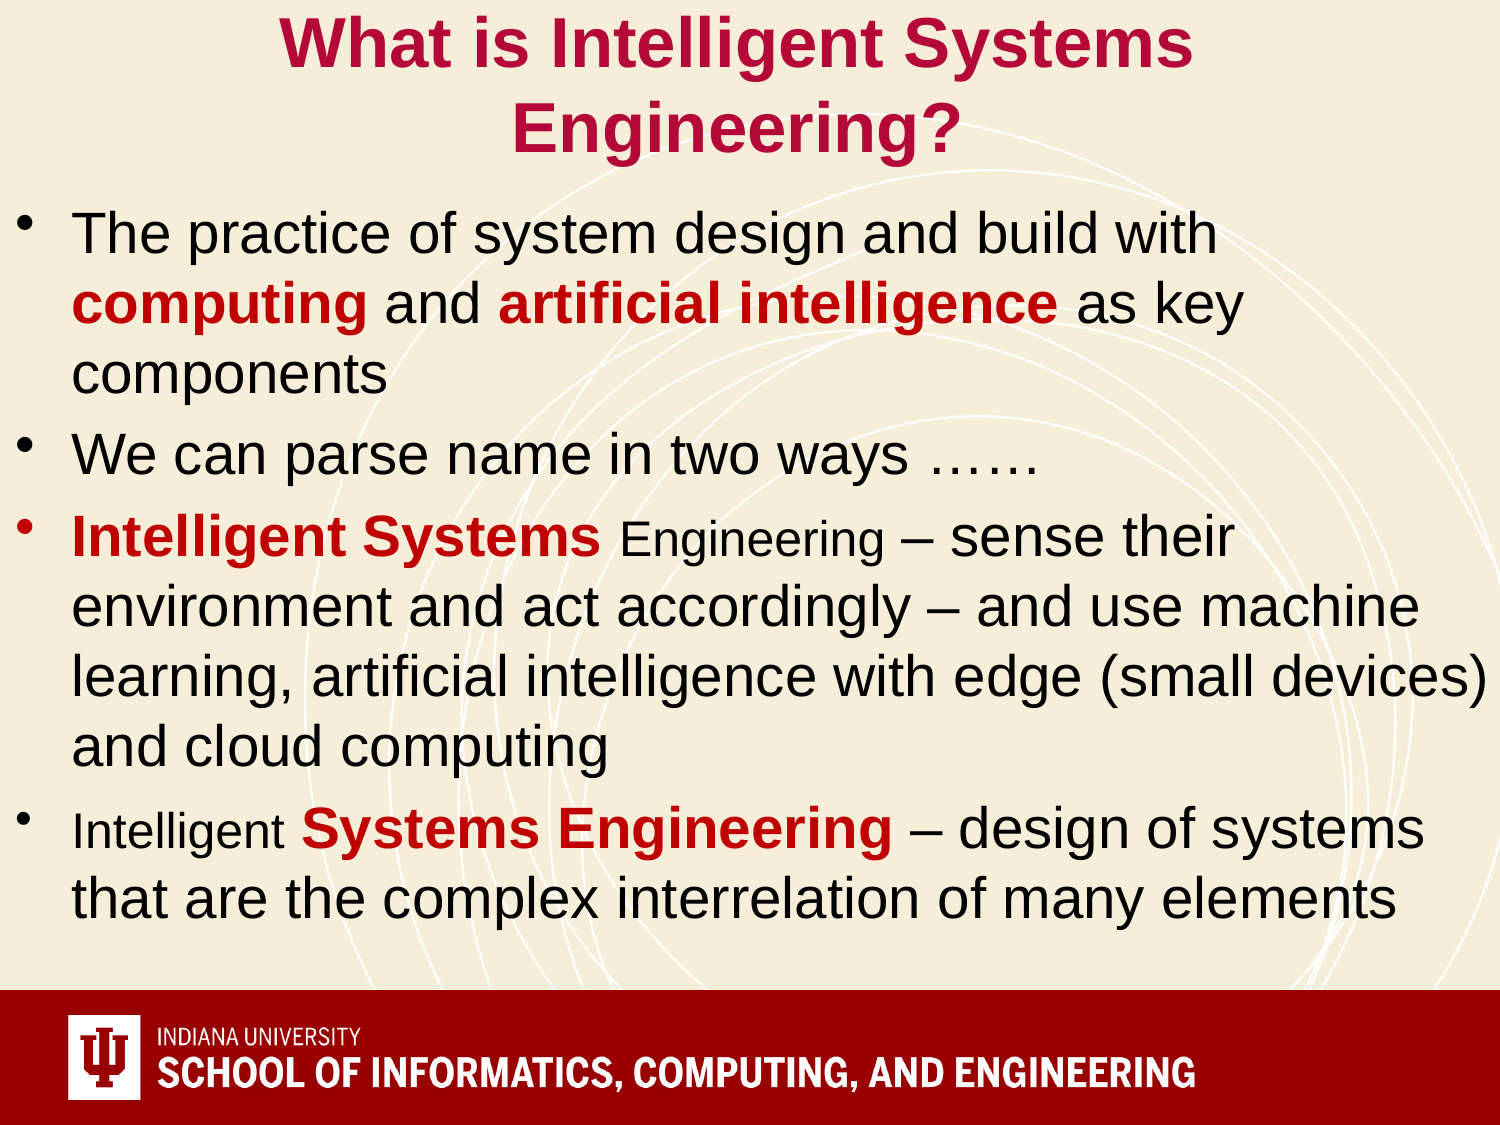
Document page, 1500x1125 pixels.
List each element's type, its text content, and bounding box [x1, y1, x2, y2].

picture [0, 1000, 1500, 1125]
title What is Intelligent Systems Engineering? [50, 0, 1426, 163]
picture [0, 0, 1500, 187]
list The practice of system design and build with computing and artificial intelligence as key components We can parse name in two ways …… Intelligent Systems Engineering – sense their environment and act accordingly – and use machine learning, artificial intelligence with edge (small devices) and cloud computing Intelligent Systems Engineering – design of systems that are the complex interrelation of many elements [0, 187, 1500, 1000]
